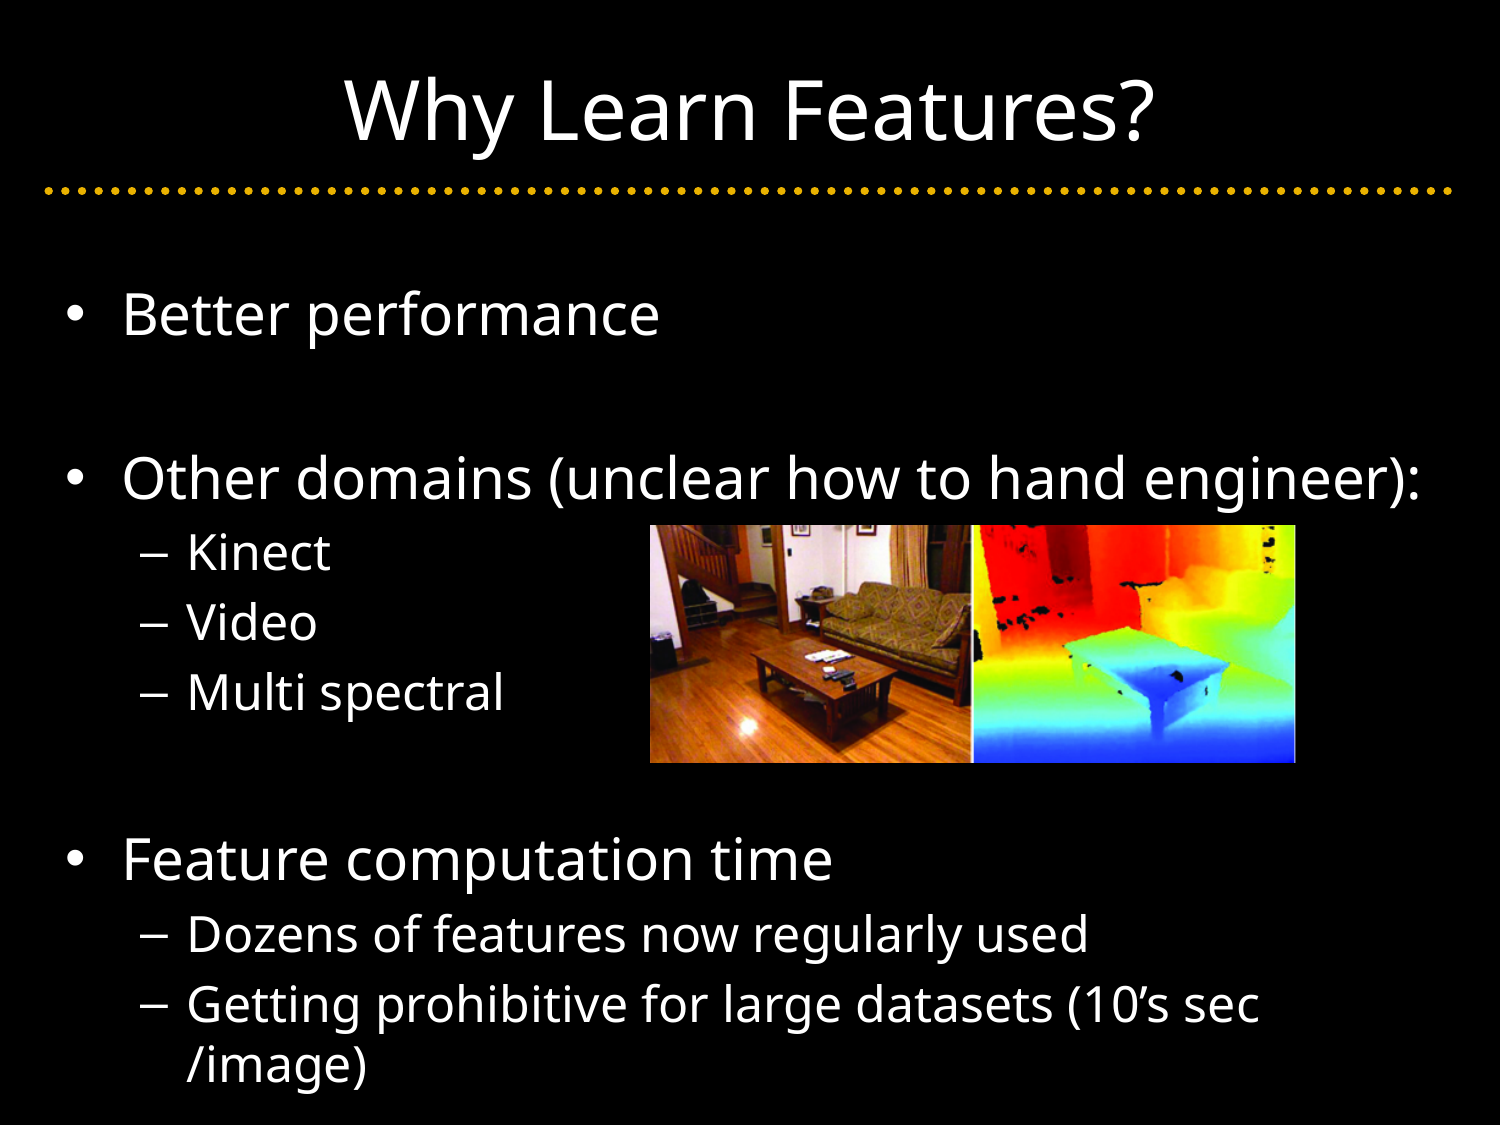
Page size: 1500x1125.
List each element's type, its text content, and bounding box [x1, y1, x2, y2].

list Better performance Other domains (unclear how to hand engineer): Kinect Video Multi spectral Feature computation time Dozens of features now regularly used Getting prohibitive for large datasets (10’s sec /image) [50, 270, 1450, 1013]
picture [649, 524, 1296, 763]
title Why Learn Features? [75, 13, 1425, 190]
